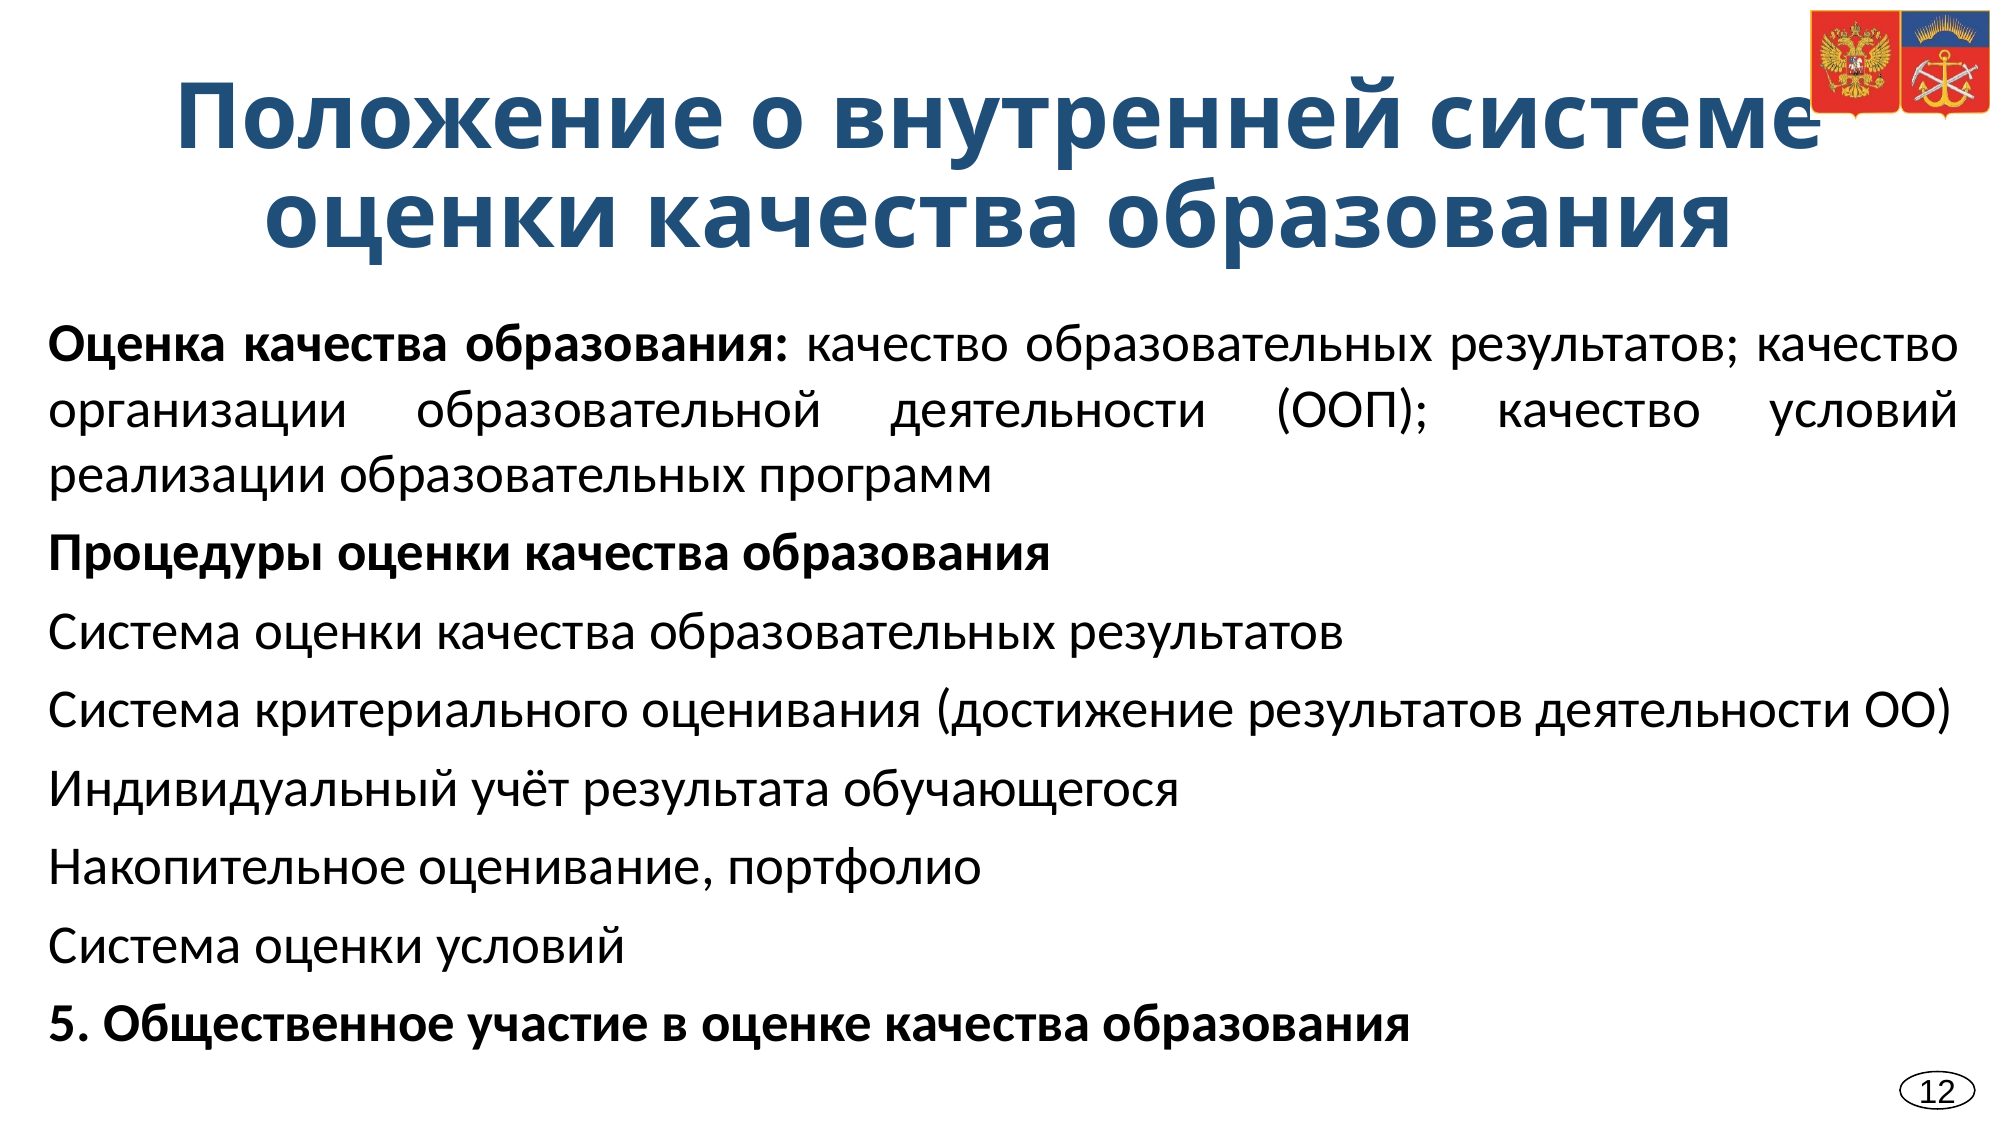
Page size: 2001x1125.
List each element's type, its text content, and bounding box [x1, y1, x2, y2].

title Положение о внутренней системе оценки качества образования [137, 59, 1863, 278]
text_box 12 [1899, 1071, 1975, 1109]
list Оценка качества образования: качество образовательных результатов; качество организации образовательной деятельности (ООП); качество условий реализации образовательных программ Процедуры оценки качества образования Система оценки качества образовательных результатов Система критериального оценивания (достижение результатов деятельности ОО) Индивидуальный учёт результата обучающегося Накопительное оценивание, портфолио Система оценки условий 5. Общественное участие в оценке качества образования [34, 299, 1975, 1072]
picture [1810, 10, 1990, 120]
